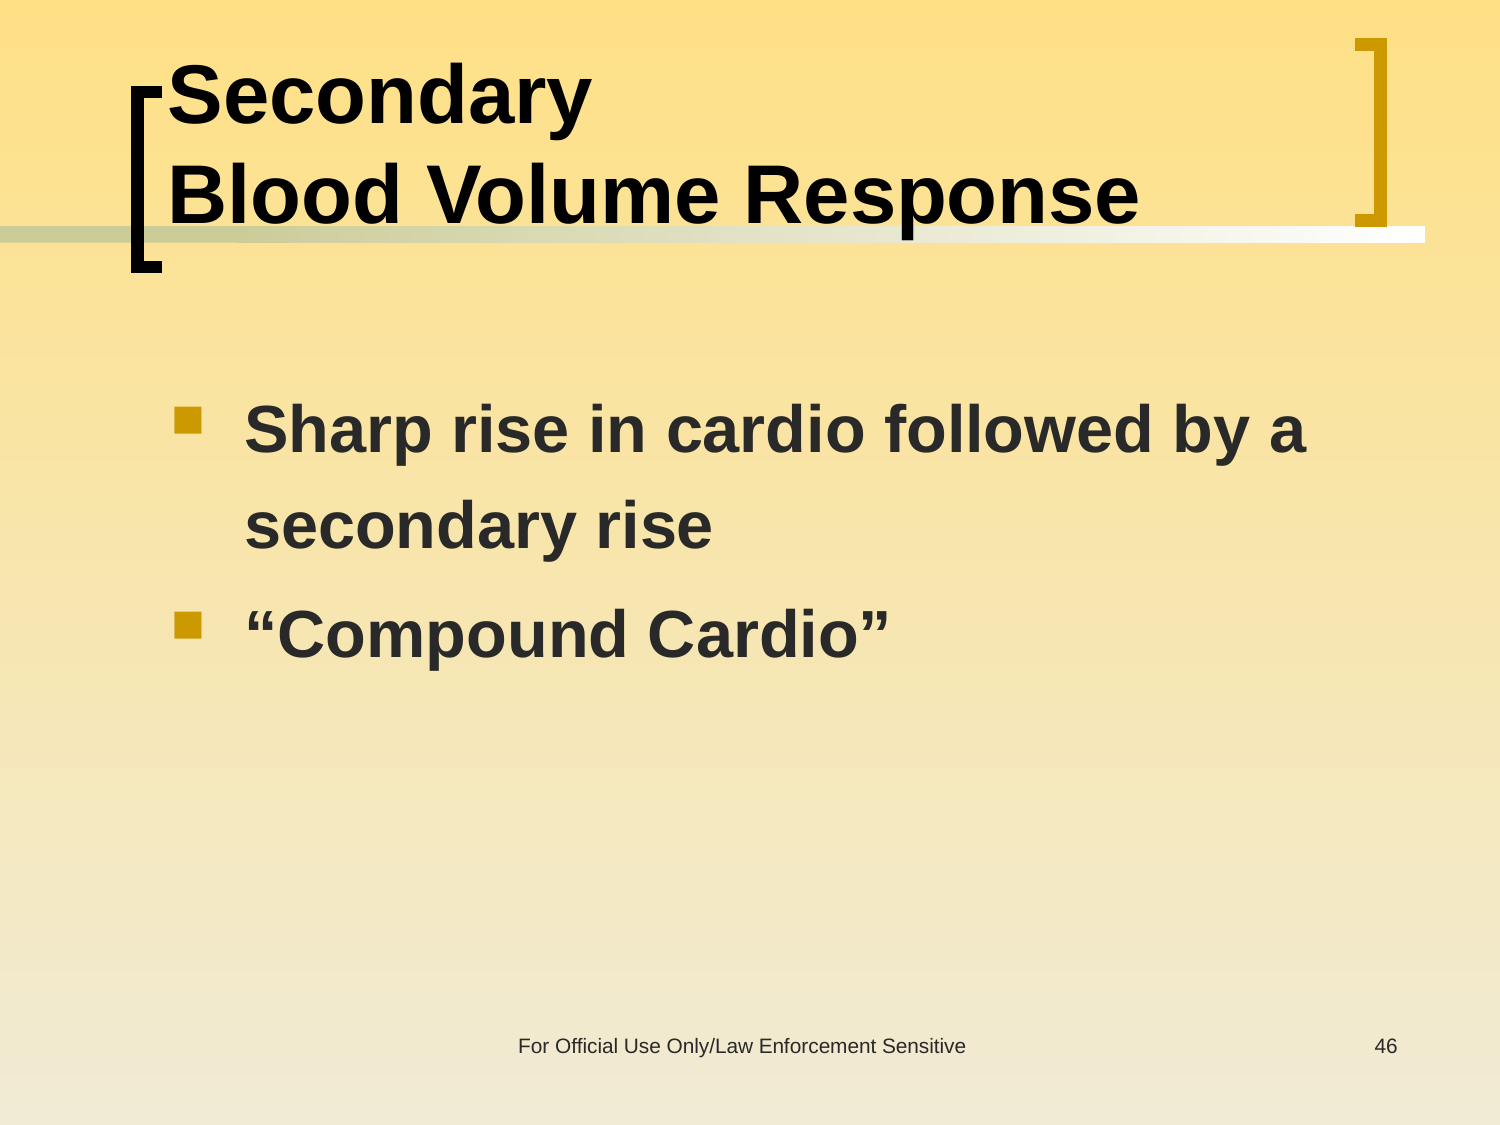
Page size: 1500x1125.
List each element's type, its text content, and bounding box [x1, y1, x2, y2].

list Sharp rise in cardio followed by a secondary rise “Compound Cardio” [155, 362, 1413, 1038]
slide_number 46 [1099, 1024, 1413, 1101]
title Secondary Blood Volume Response [152, 15, 1328, 248]
footer For Official Use Only/Law Enforcement Sensitive [485, 1024, 999, 1101]
